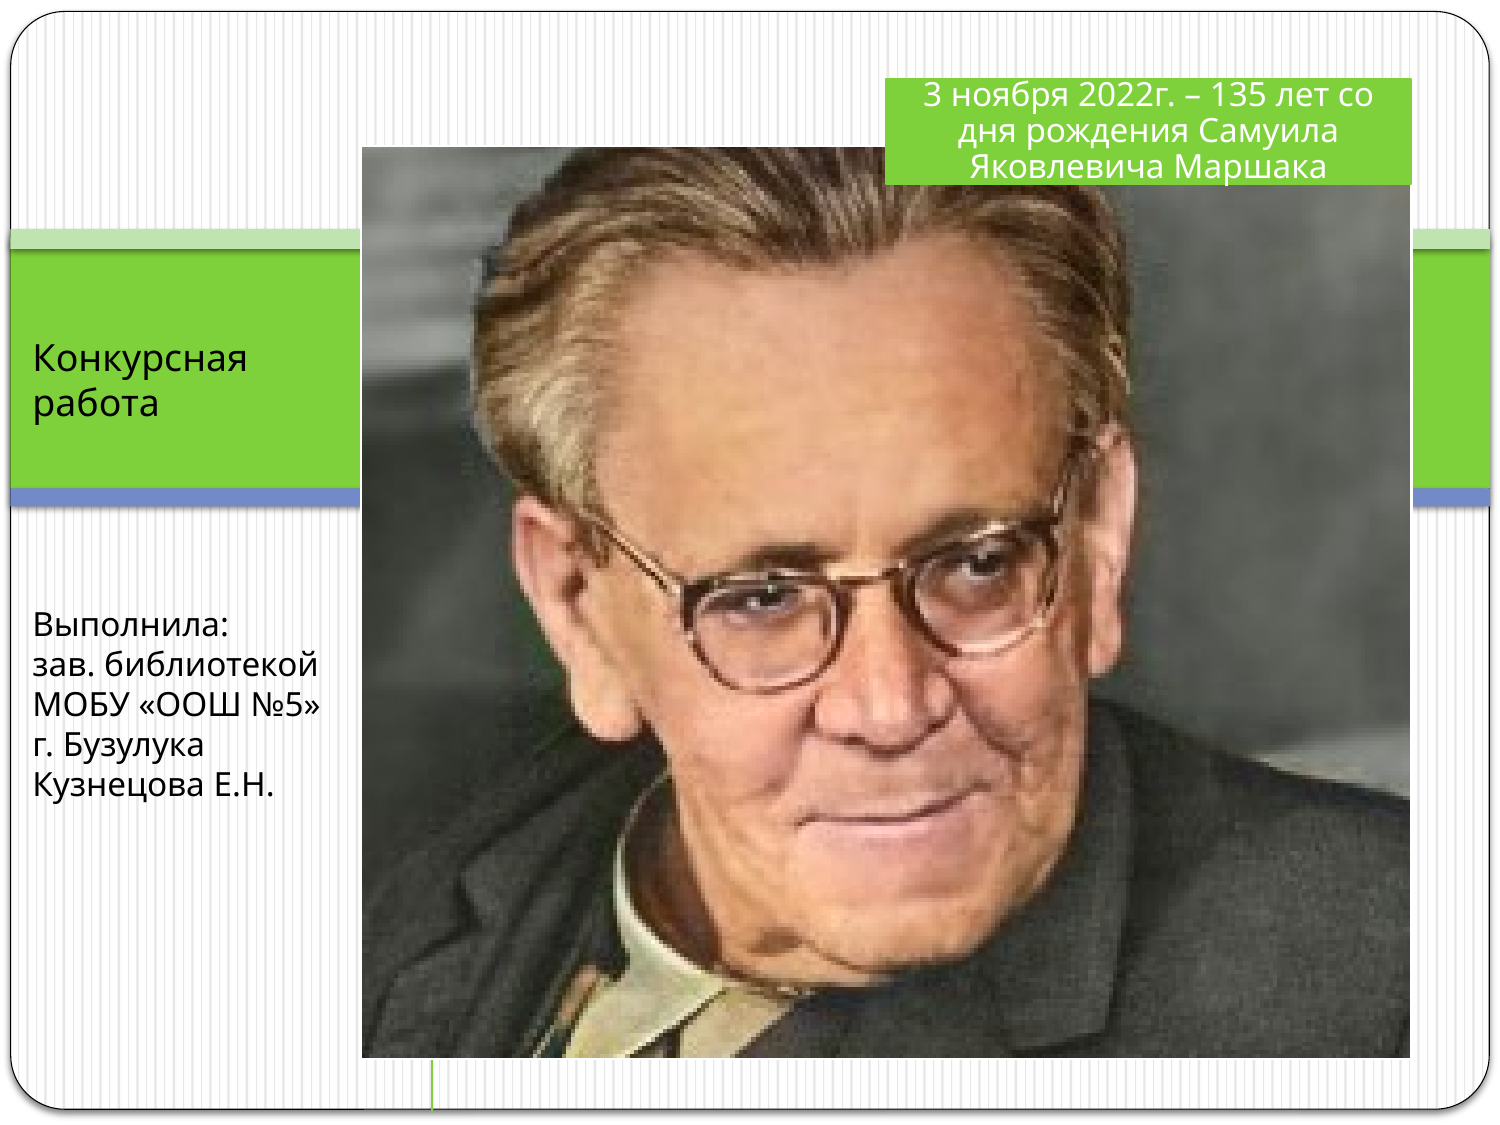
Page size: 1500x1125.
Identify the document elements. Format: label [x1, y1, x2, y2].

text_box [2, 6, 1412, 1059]
